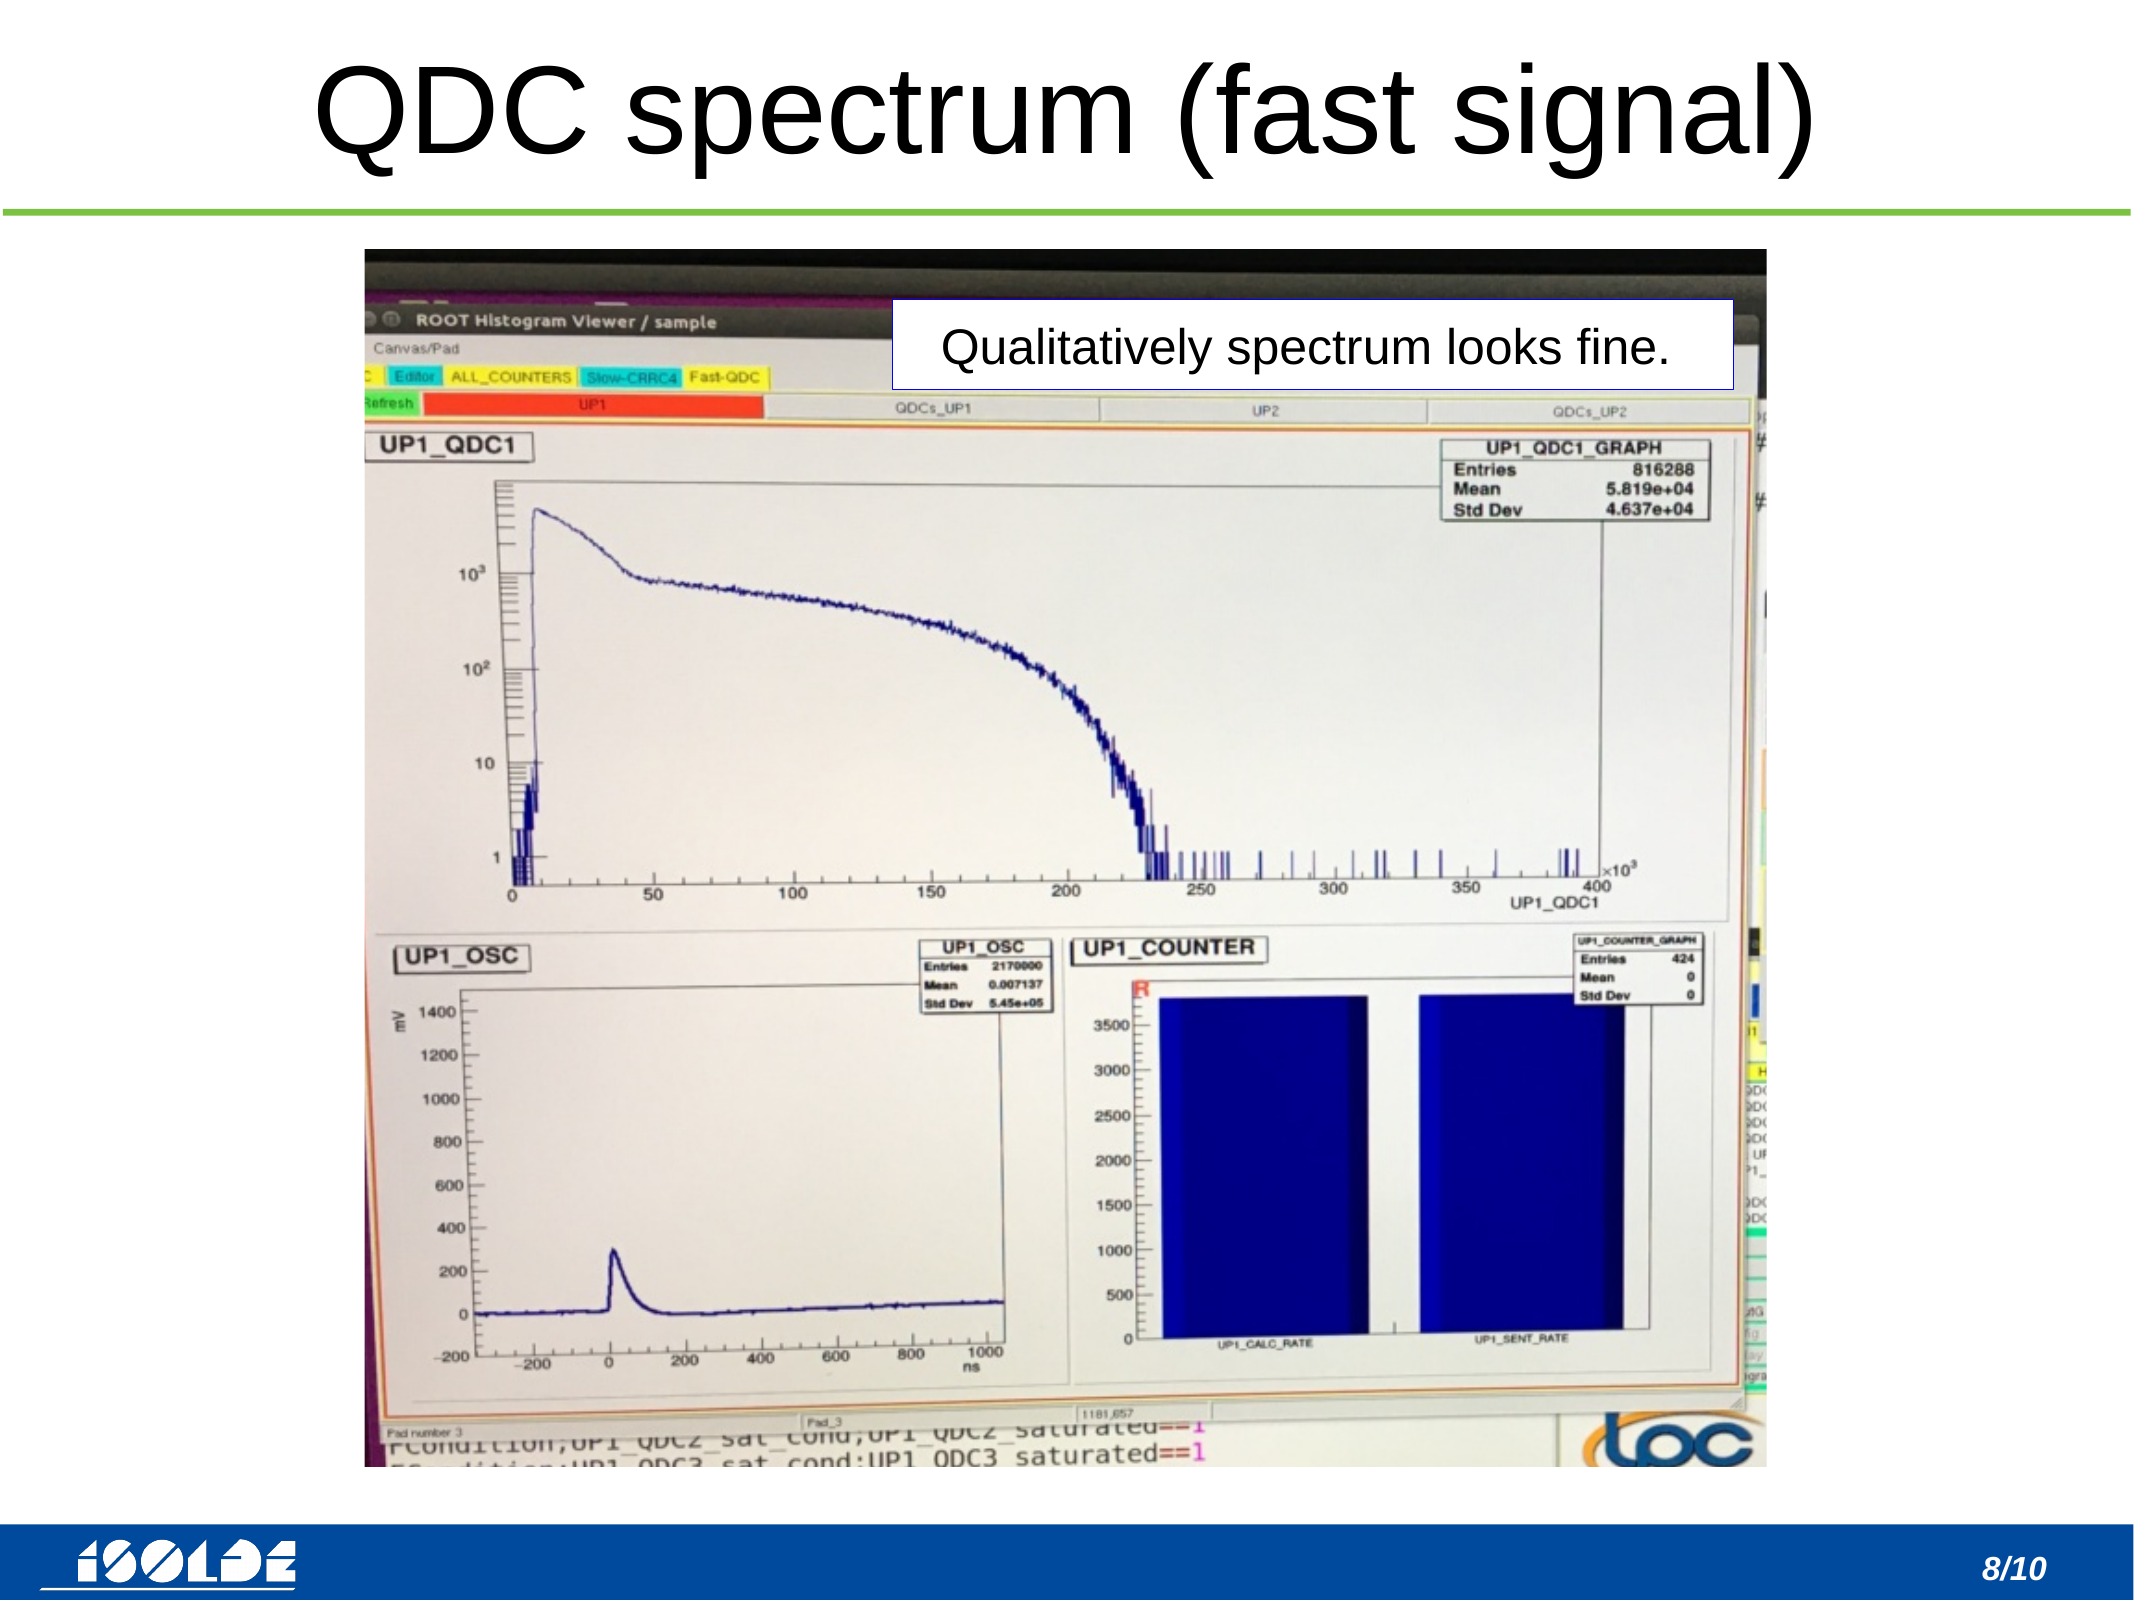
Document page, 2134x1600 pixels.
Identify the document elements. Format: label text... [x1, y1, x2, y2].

picture [364, 249, 1767, 1467]
list QDC spectrum (fast signal) [0, 19, 2134, 950]
picture [38, 1539, 296, 1591]
